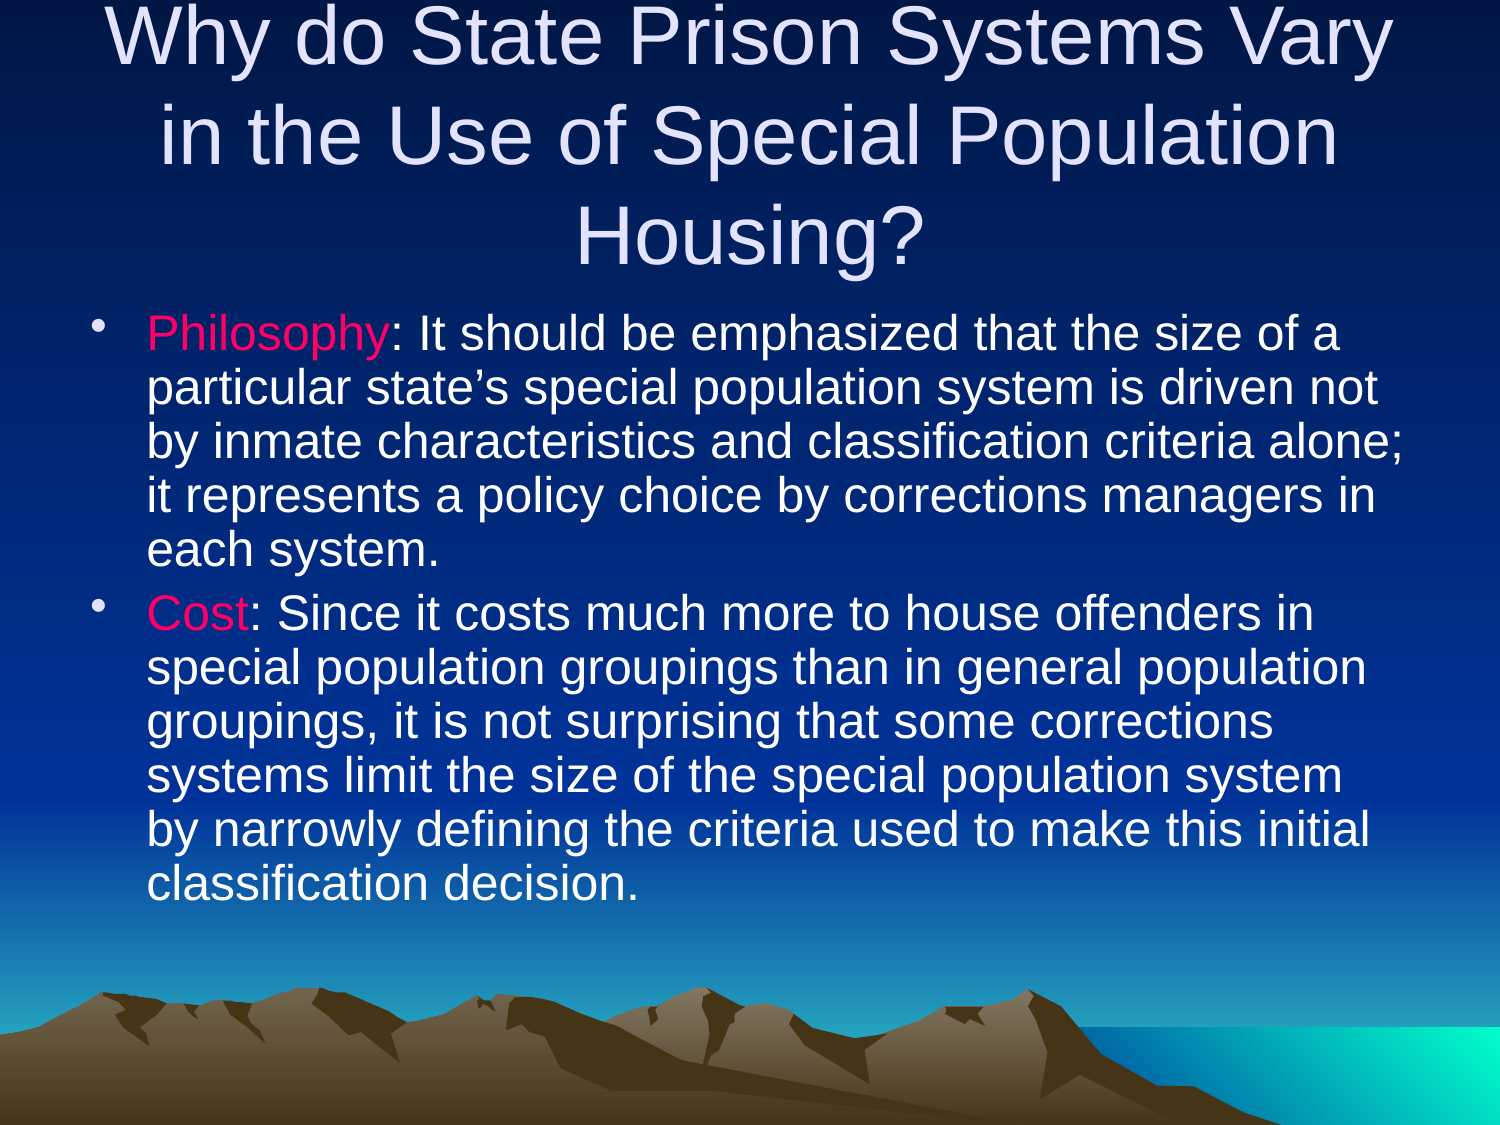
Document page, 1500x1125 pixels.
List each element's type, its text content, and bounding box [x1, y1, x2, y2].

list Philosophy: It should be emphasized that the size of a particular state’s special population system is driven not by inmate characteristics and classification criteria alone; it represents a policy choice by corrections managers in each system. Cost: Since it costs much more to house offenders in special population groupings than in general population groupings, it is not surprising that some corrections systems limit the size of the special population system by narrowly defining the criteria used to make this initial classification decision. [74, 299, 1426, 1044]
title Why do State Prison Systems Vary in the Use of Special Population Housing? [74, 37, 1426, 226]
